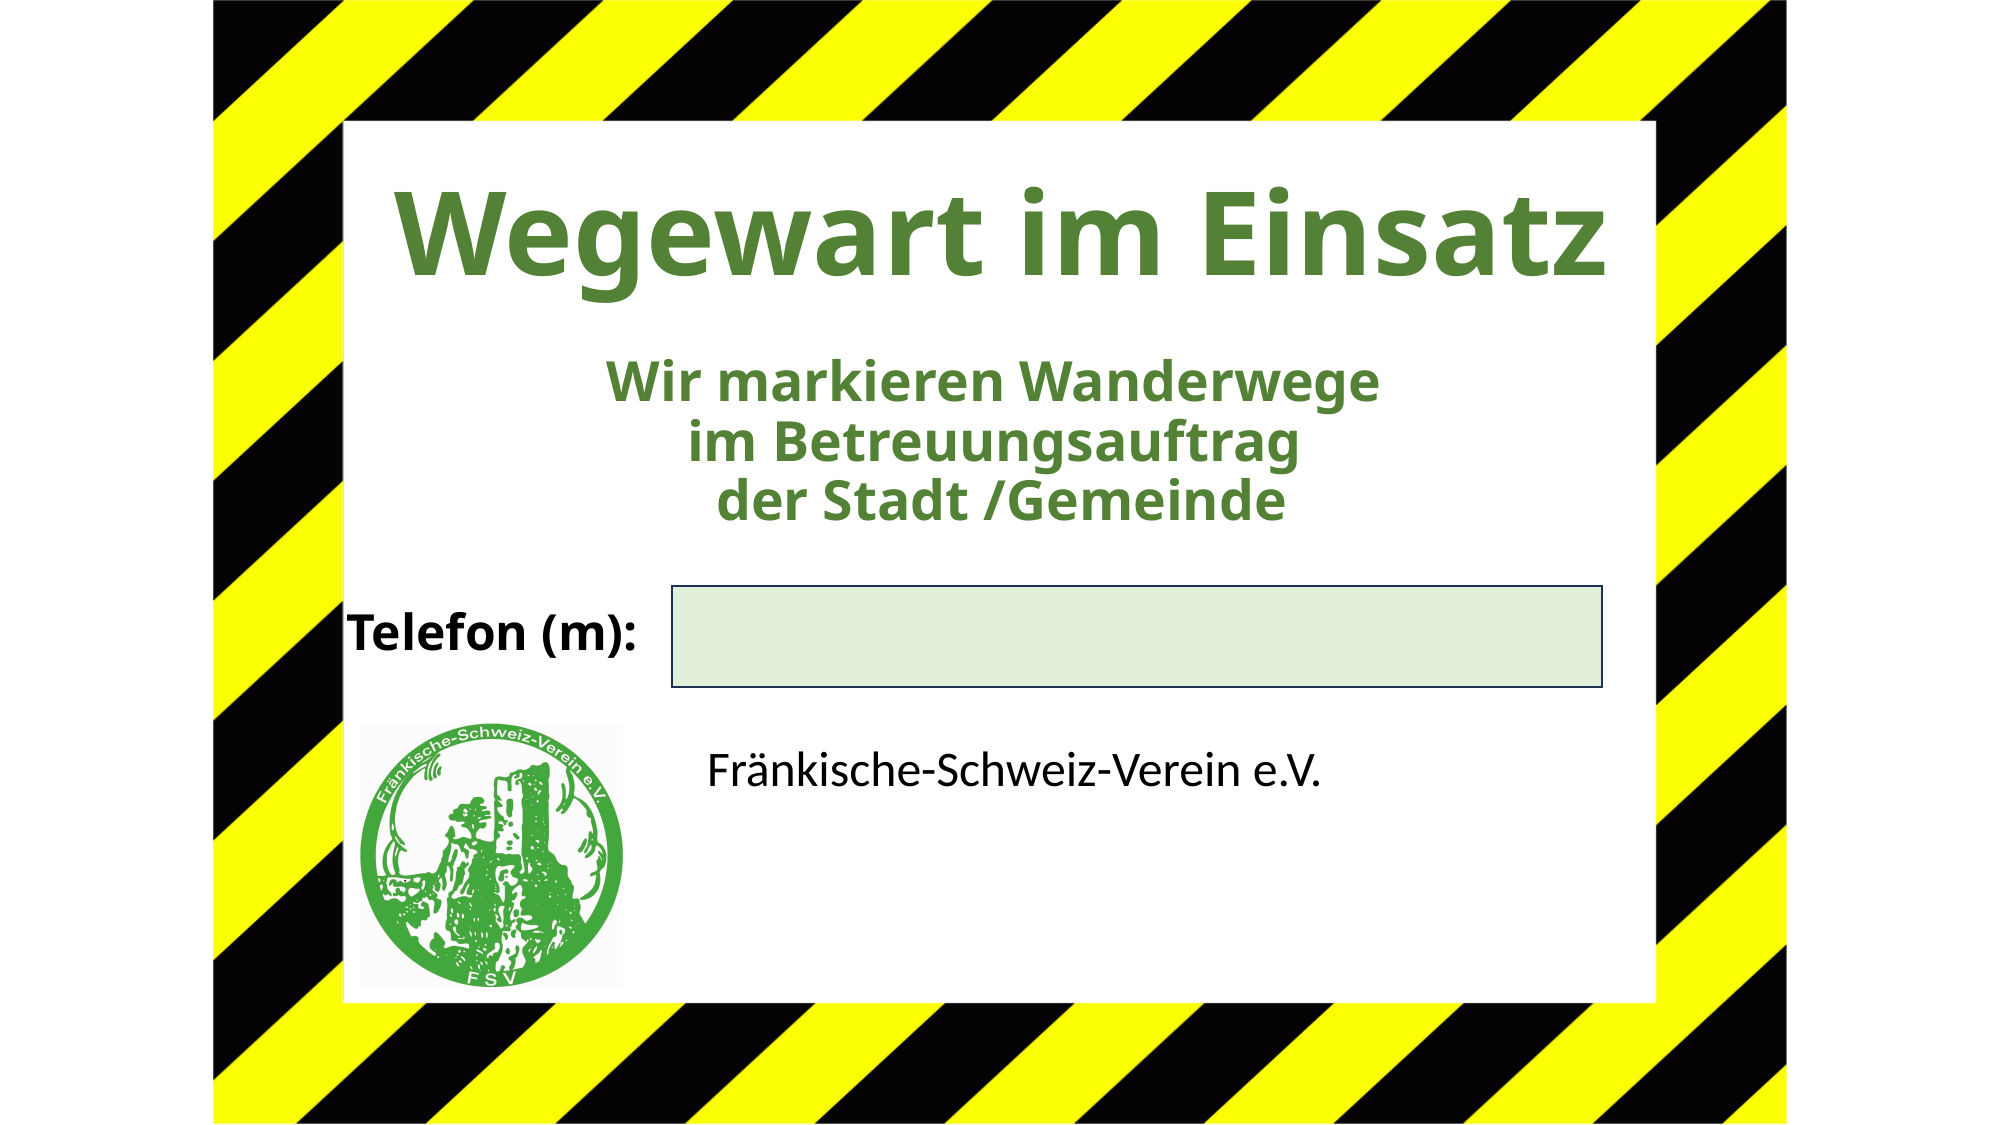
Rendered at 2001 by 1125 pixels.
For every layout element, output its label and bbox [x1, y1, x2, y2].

picture [212, 0, 1788, 1125]
